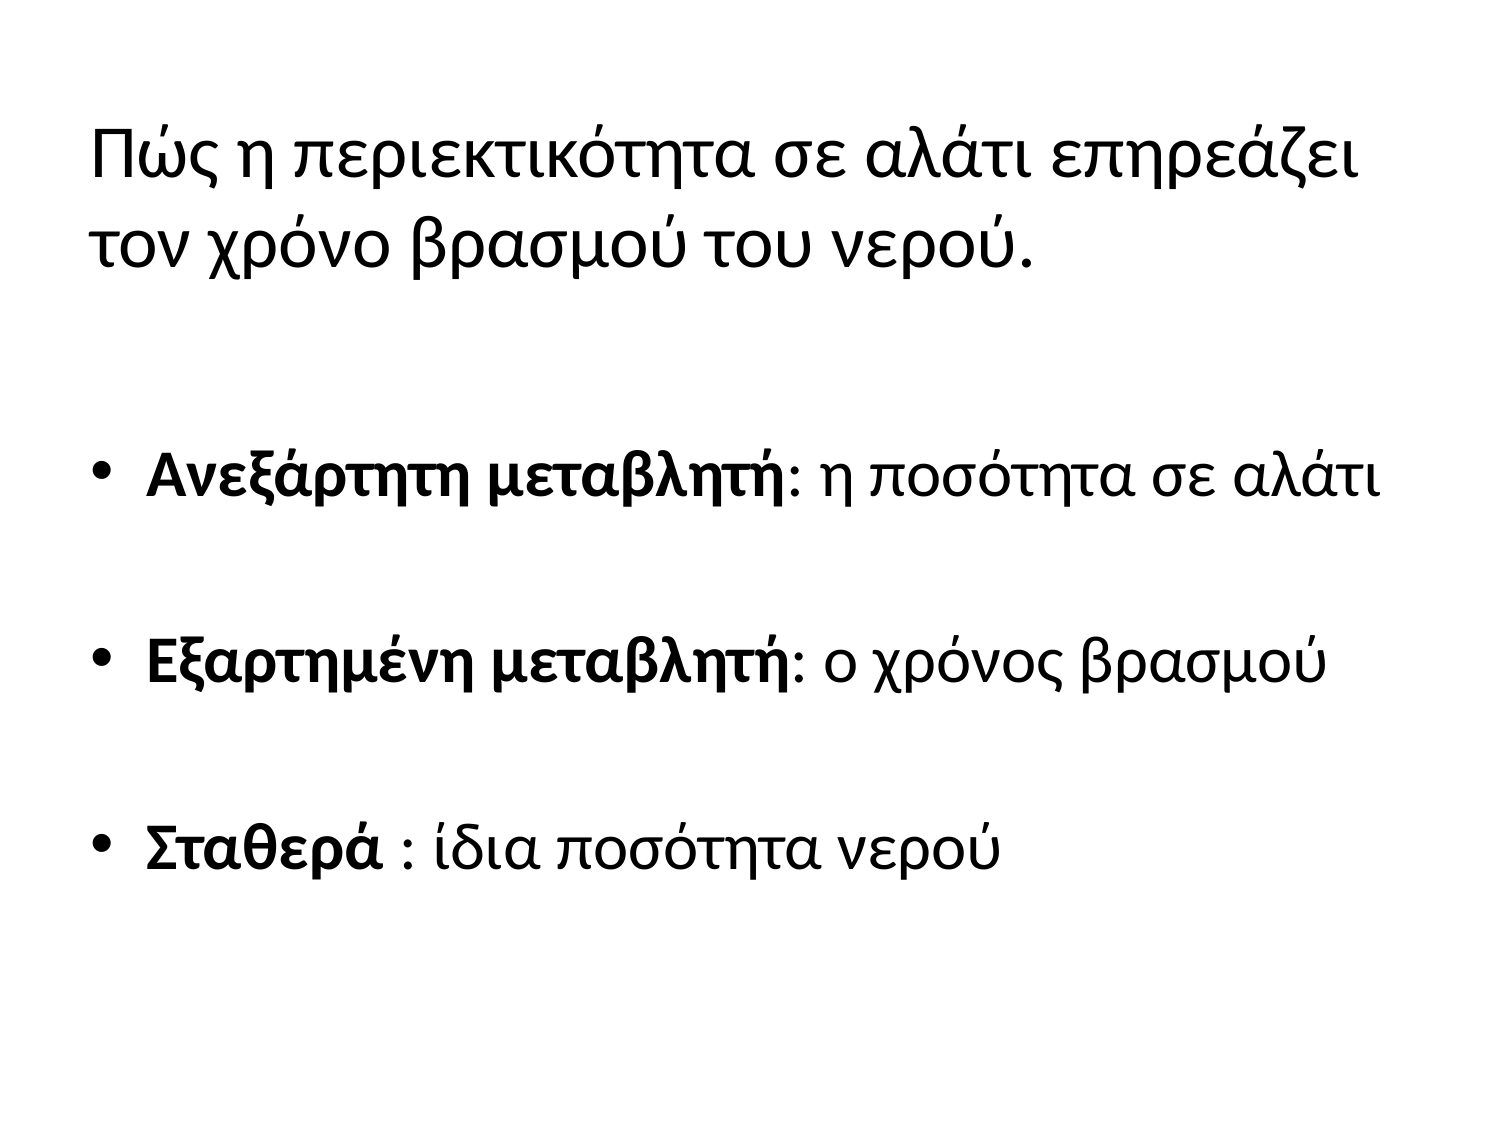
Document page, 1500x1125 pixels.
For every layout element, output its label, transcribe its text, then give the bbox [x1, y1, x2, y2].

title Πώς η περιεκτικότητα σε αλάτι επηρεάζει τον χρόνο βρασμού του νερού. [75, 45, 1425, 340]
list Ανεξάρτητη μεταβλητή: η ποσότητα σε αλάτι Εξαρτημένη μεταβλητή: ο χρόνος βρασμού Σταθερά : ίδια ποσότητα νερού [75, 421, 1425, 1005]
